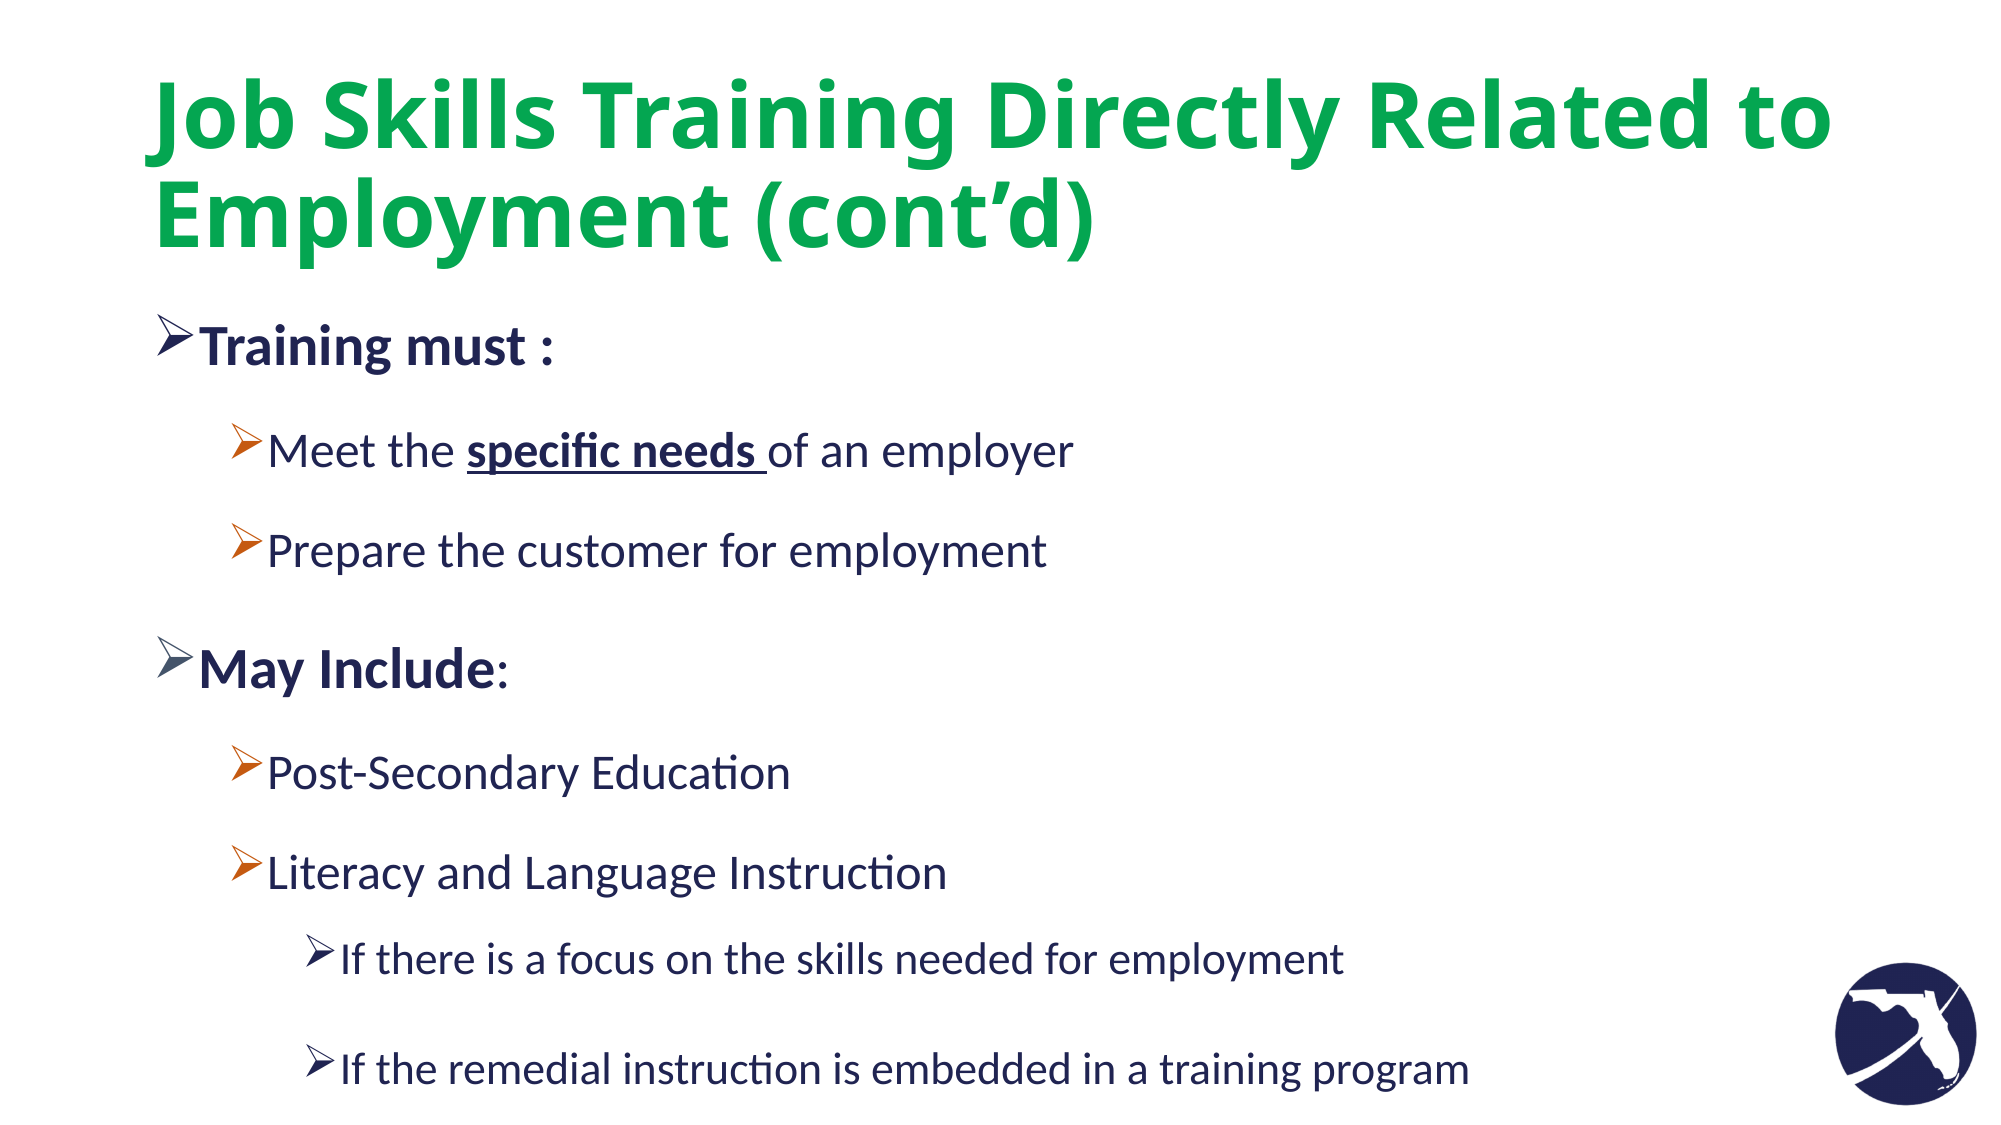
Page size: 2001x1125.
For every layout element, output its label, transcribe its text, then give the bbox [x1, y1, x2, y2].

text_box Training must : Meet the specific needs of an employer Prepare the customer for employment May Include: Post-Secondary Education Literacy and Language Instruction If there is a focus on the skills needed for employment If the remedial instruction is embedded in a training program [137, 299, 1863, 1125]
title Job Skills Training Directly Related to Employment (cont’d) [137, 59, 1863, 278]
picture [1834, 961, 1979, 1109]
